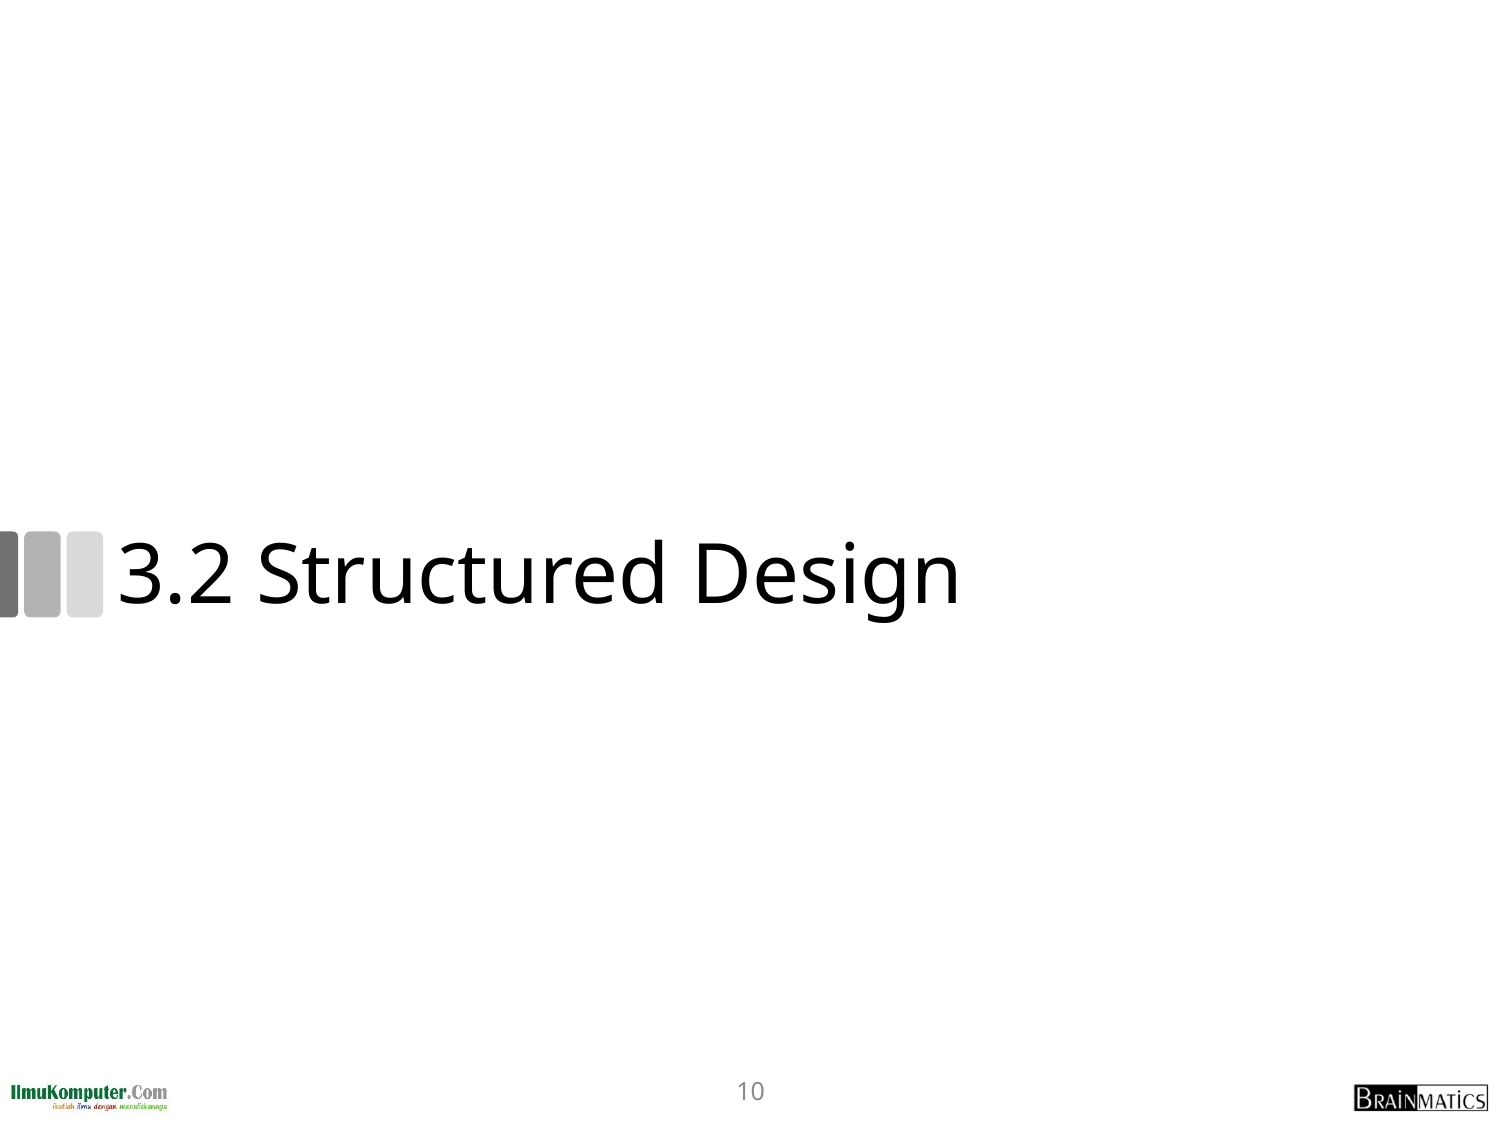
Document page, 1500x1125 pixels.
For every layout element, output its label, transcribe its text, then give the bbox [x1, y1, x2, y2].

picture [1351, 1081, 1491, 1115]
title 3.2 Structured Design [102, 404, 1397, 749]
slide_number 10 [582, 1062, 920, 1123]
picture [4, 1081, 173, 1115]
